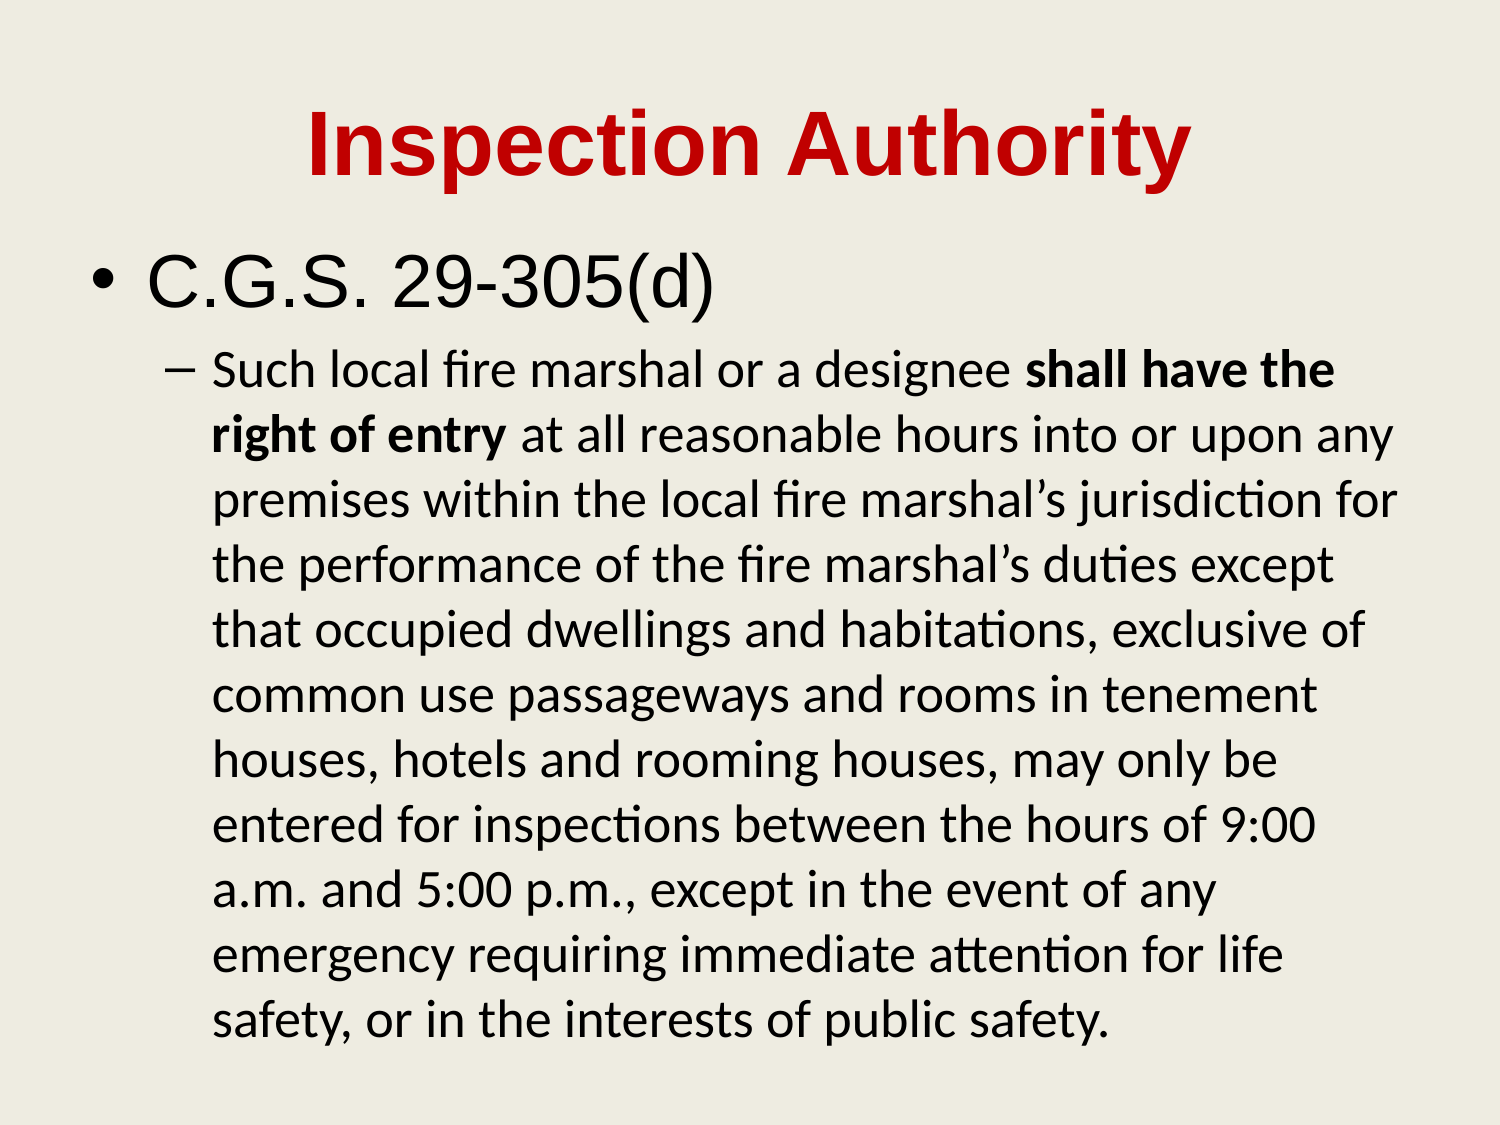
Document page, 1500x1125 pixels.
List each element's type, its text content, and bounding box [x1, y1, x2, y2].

title Inspection Authority [75, 45, 1425, 224]
list C.G.S. 29-305(d) Such local fire marshal or a designee shall have the right of entry at all reasonable hours into or upon any premises within the local fire marshal’s jurisdiction for the performance of the fire marshal’s duties except that occupied dwellings and habitations, exclusive of common use passageways and rooms in tenement houses, hotels and rooming houses, may only be entered for inspections between the hours of 9:00 a.m. and 5:00 p.m., except in the event of any emergency requiring immediate attention for life safety, or in the interests of public safety. [75, 224, 1425, 968]
